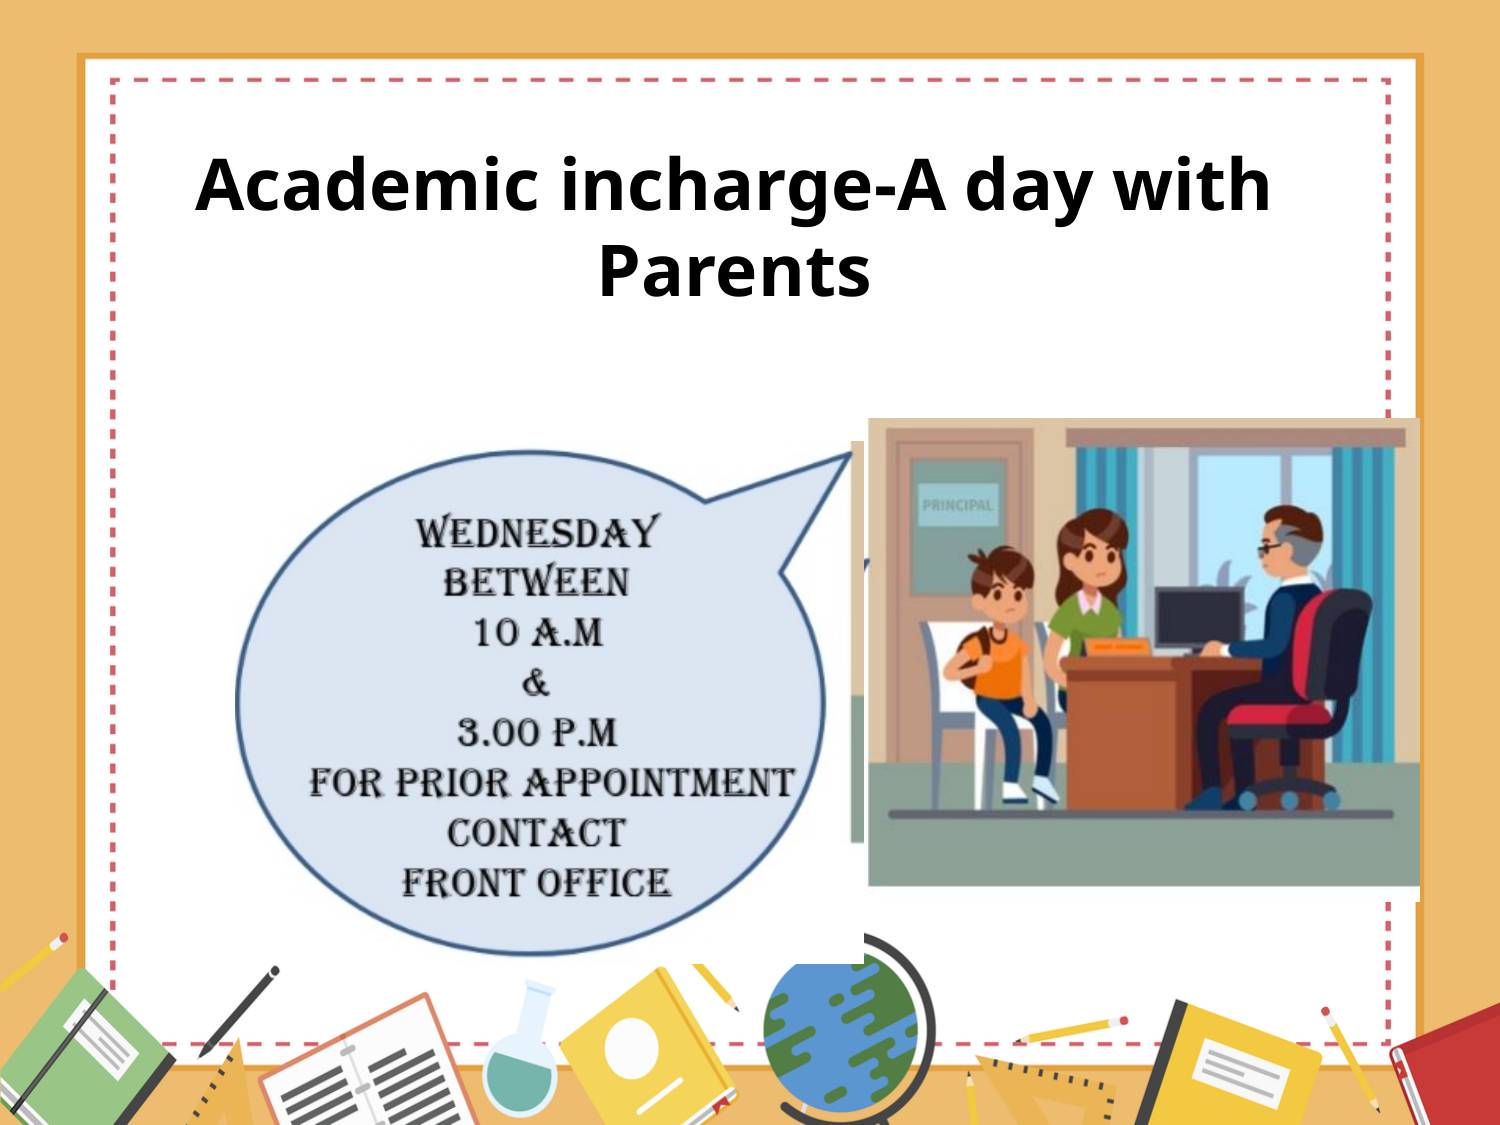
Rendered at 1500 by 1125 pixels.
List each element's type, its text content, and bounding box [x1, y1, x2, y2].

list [862, 418, 1421, 902]
picture [0, 0, 1500, 1125]
title Academic incharge-A day with Parents [59, 130, 1410, 319]
